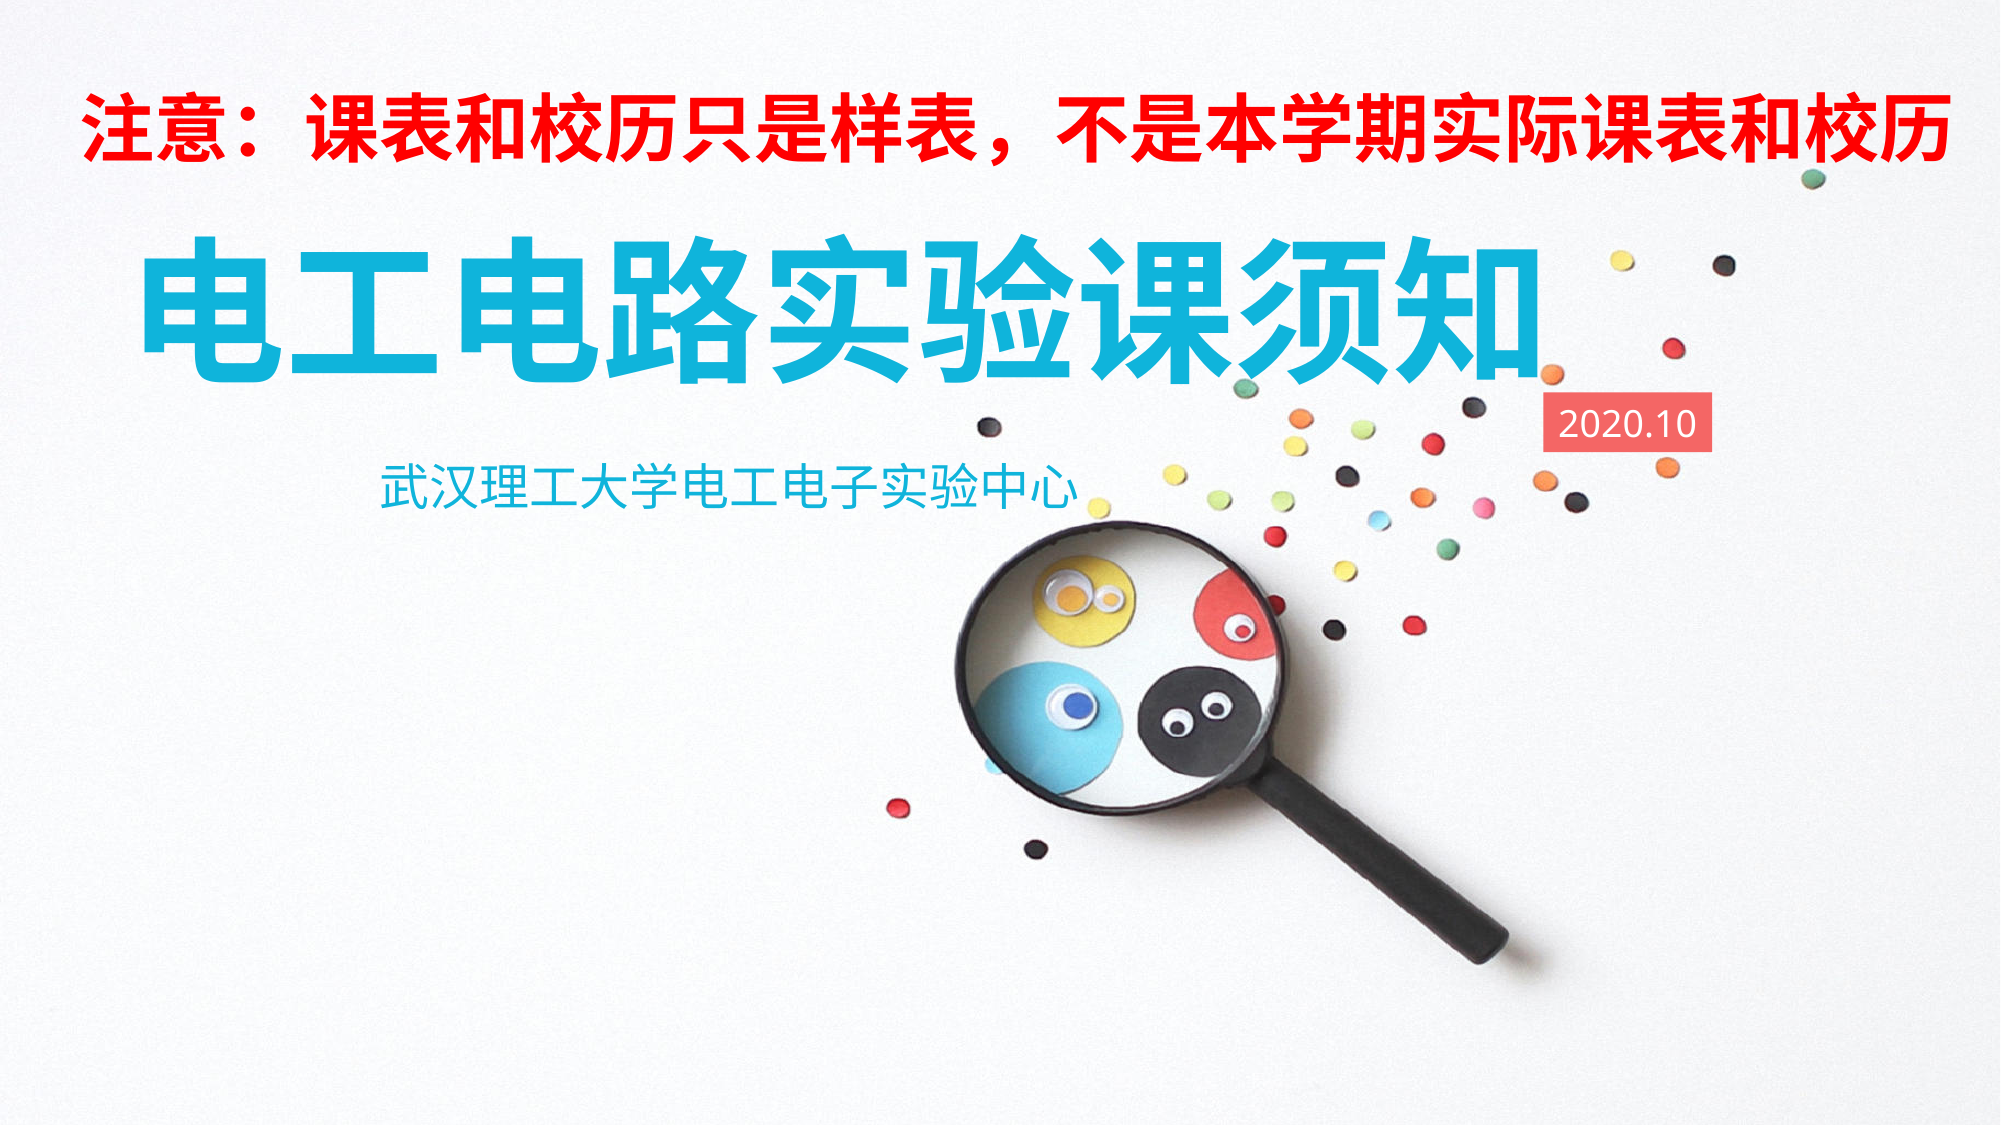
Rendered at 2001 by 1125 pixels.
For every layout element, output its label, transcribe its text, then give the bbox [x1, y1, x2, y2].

text_box 2020.10 [1543, 392, 1713, 453]
picture [0, 0, 2001, 1125]
text_box 武汉理工大学电工电子实验中心 [364, 444, 1304, 528]
text_box 电工电路实验课须知 [112, 228, 1736, 386]
text_box 注意：课表和校历只是样表，不是本学期实际课表和校历 [65, 73, 1970, 179]
